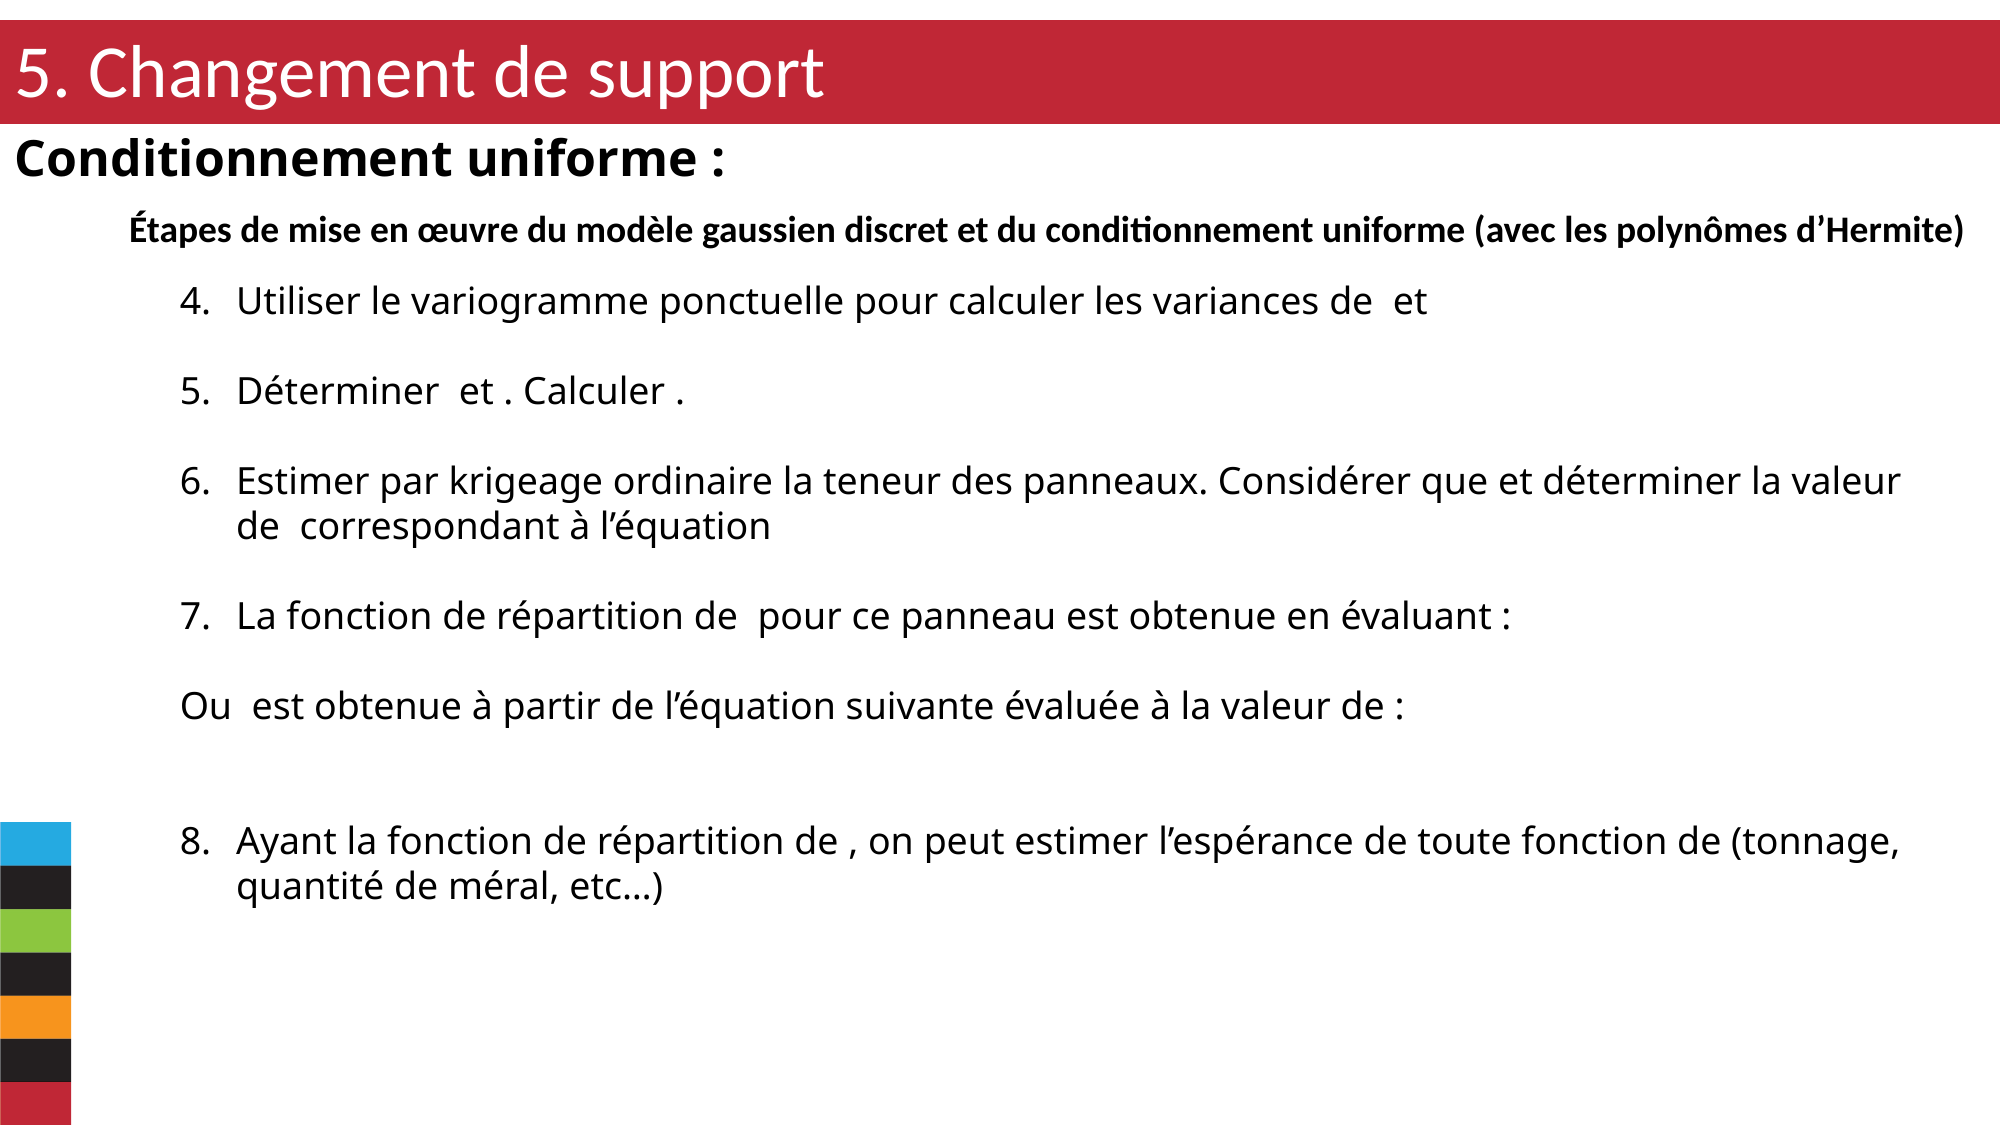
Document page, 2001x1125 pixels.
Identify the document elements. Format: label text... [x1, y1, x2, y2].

picture [0, 822, 72, 1125]
text_box Étapes de mise en œuvre du modèle gaussien discret et du conditionnement uniforme (avec les polynômes d’Hermite) [114, 197, 2000, 258]
text_box 5. Changement de support [0, 25, 1725, 118]
text_box Conditionnement uniforme : [0, 118, 1826, 194]
